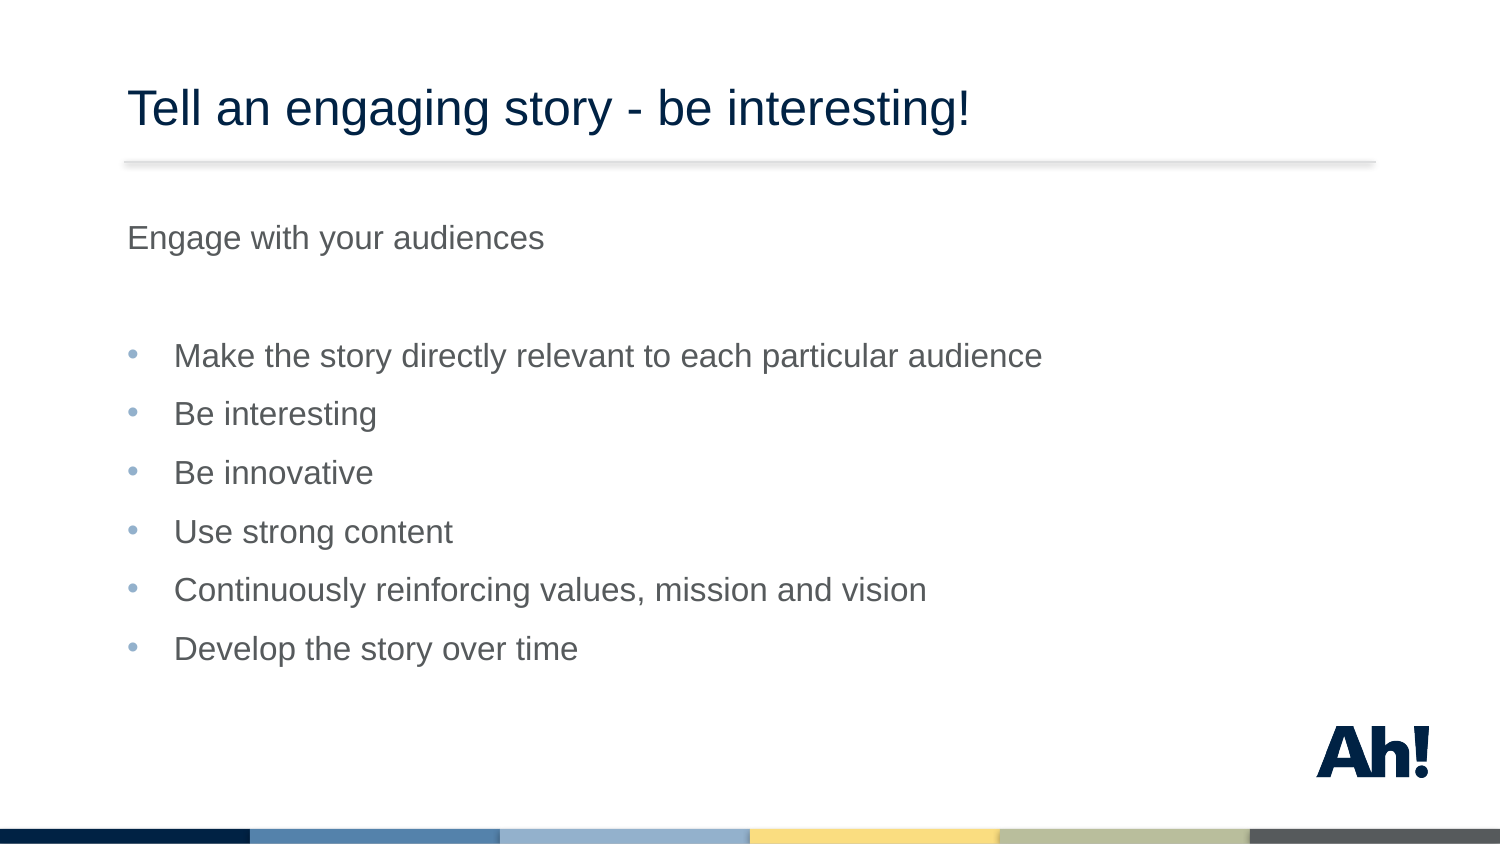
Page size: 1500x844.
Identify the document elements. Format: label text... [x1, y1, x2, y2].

picture [1316, 726, 1429, 778]
list Engage with your audiences Make the story directly relevant to each particular audience Be interesting Be innovative Use strong content Continuously reinforcing values, mission and vision Develop the story over time [112, 209, 1388, 694]
title Tell an engaging story - be interesting! [112, 67, 1388, 151]
